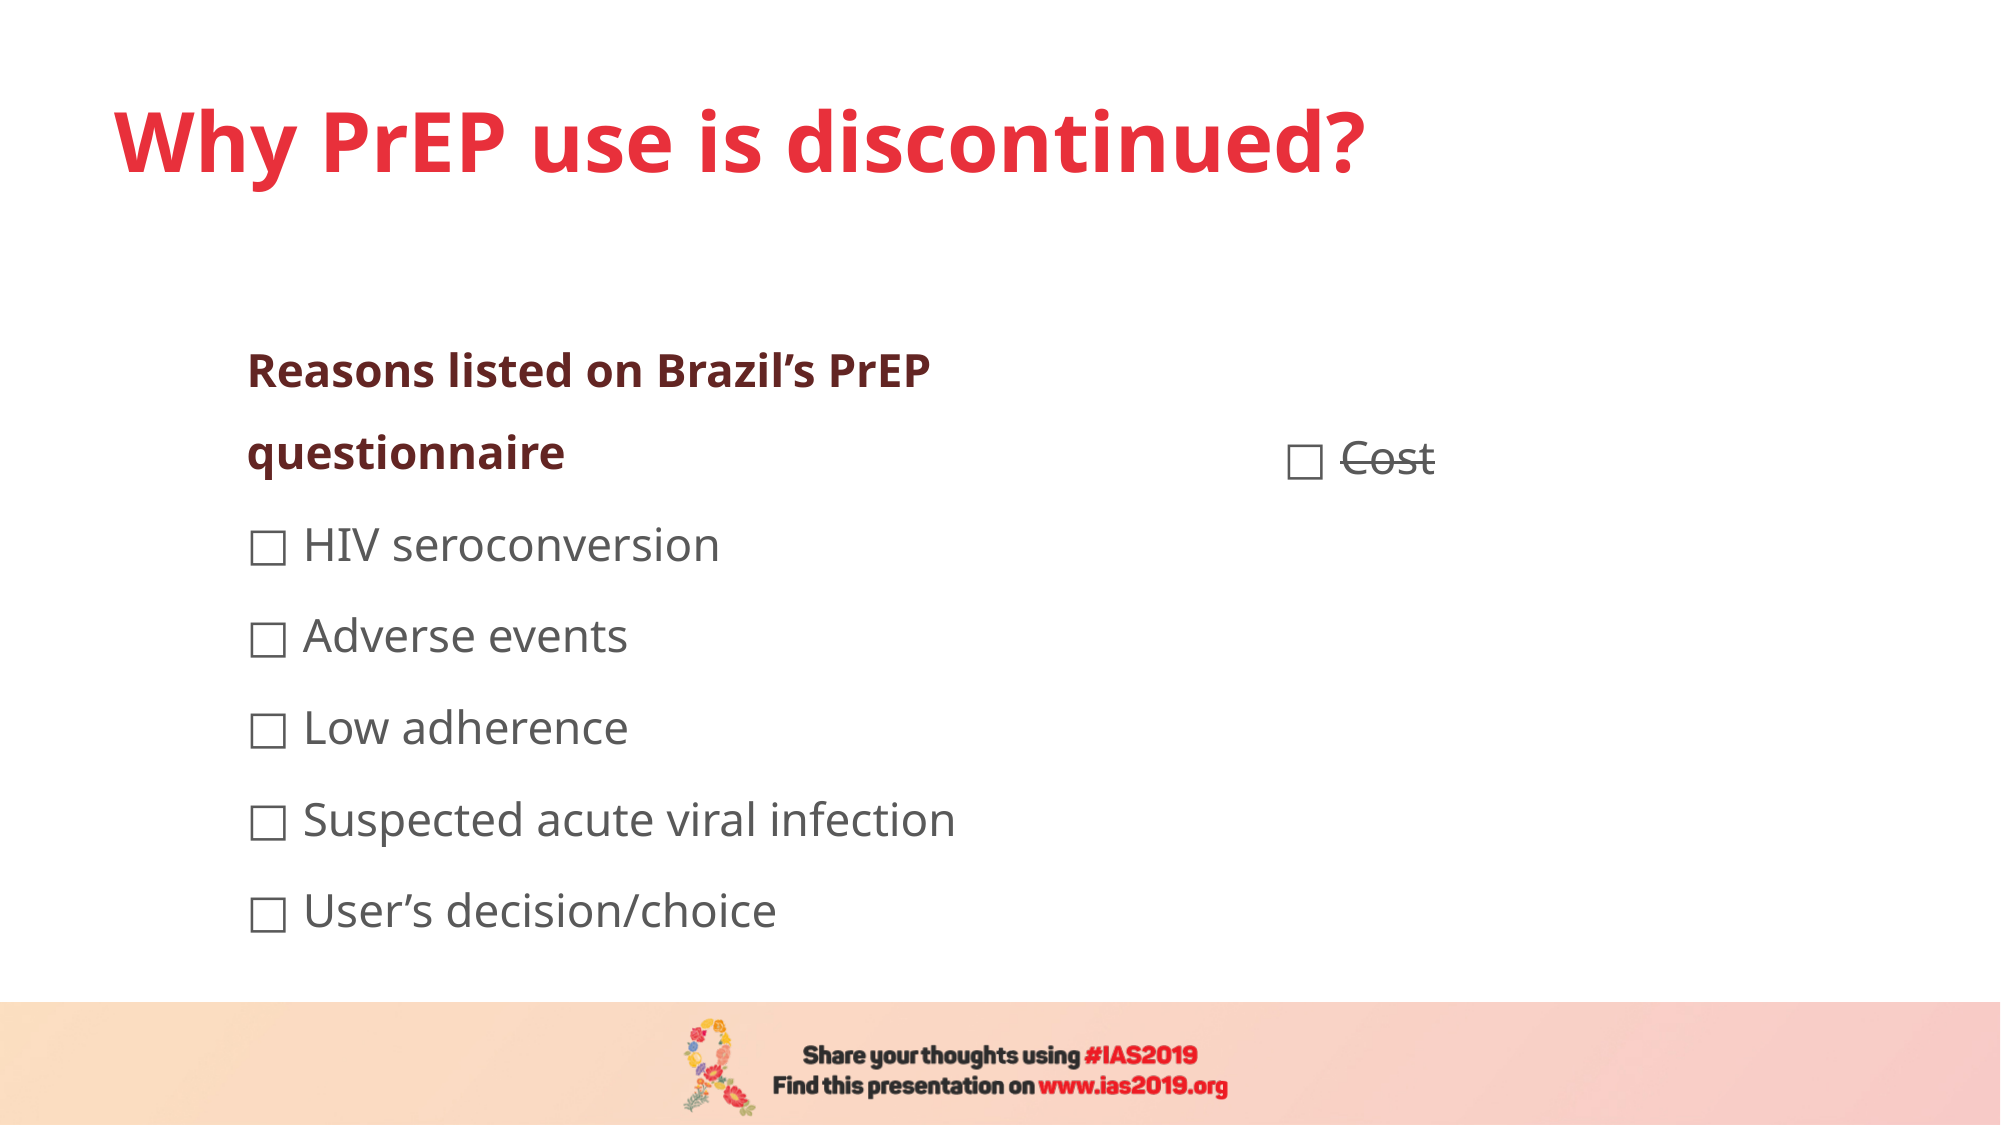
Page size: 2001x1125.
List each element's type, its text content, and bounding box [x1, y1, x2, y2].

title Why PrEP use is discontinued? [99, 45, 1900, 233]
picture [0, 1002, 2001, 1125]
text_box Cost [1268, 394, 1652, 570]
list Reasons listed on Brazil’s PrEP questionnaire HIV seroconversion Adverse events Low adherence Suspected acute viral infection User’s decision/choice [231, 306, 1192, 483]
